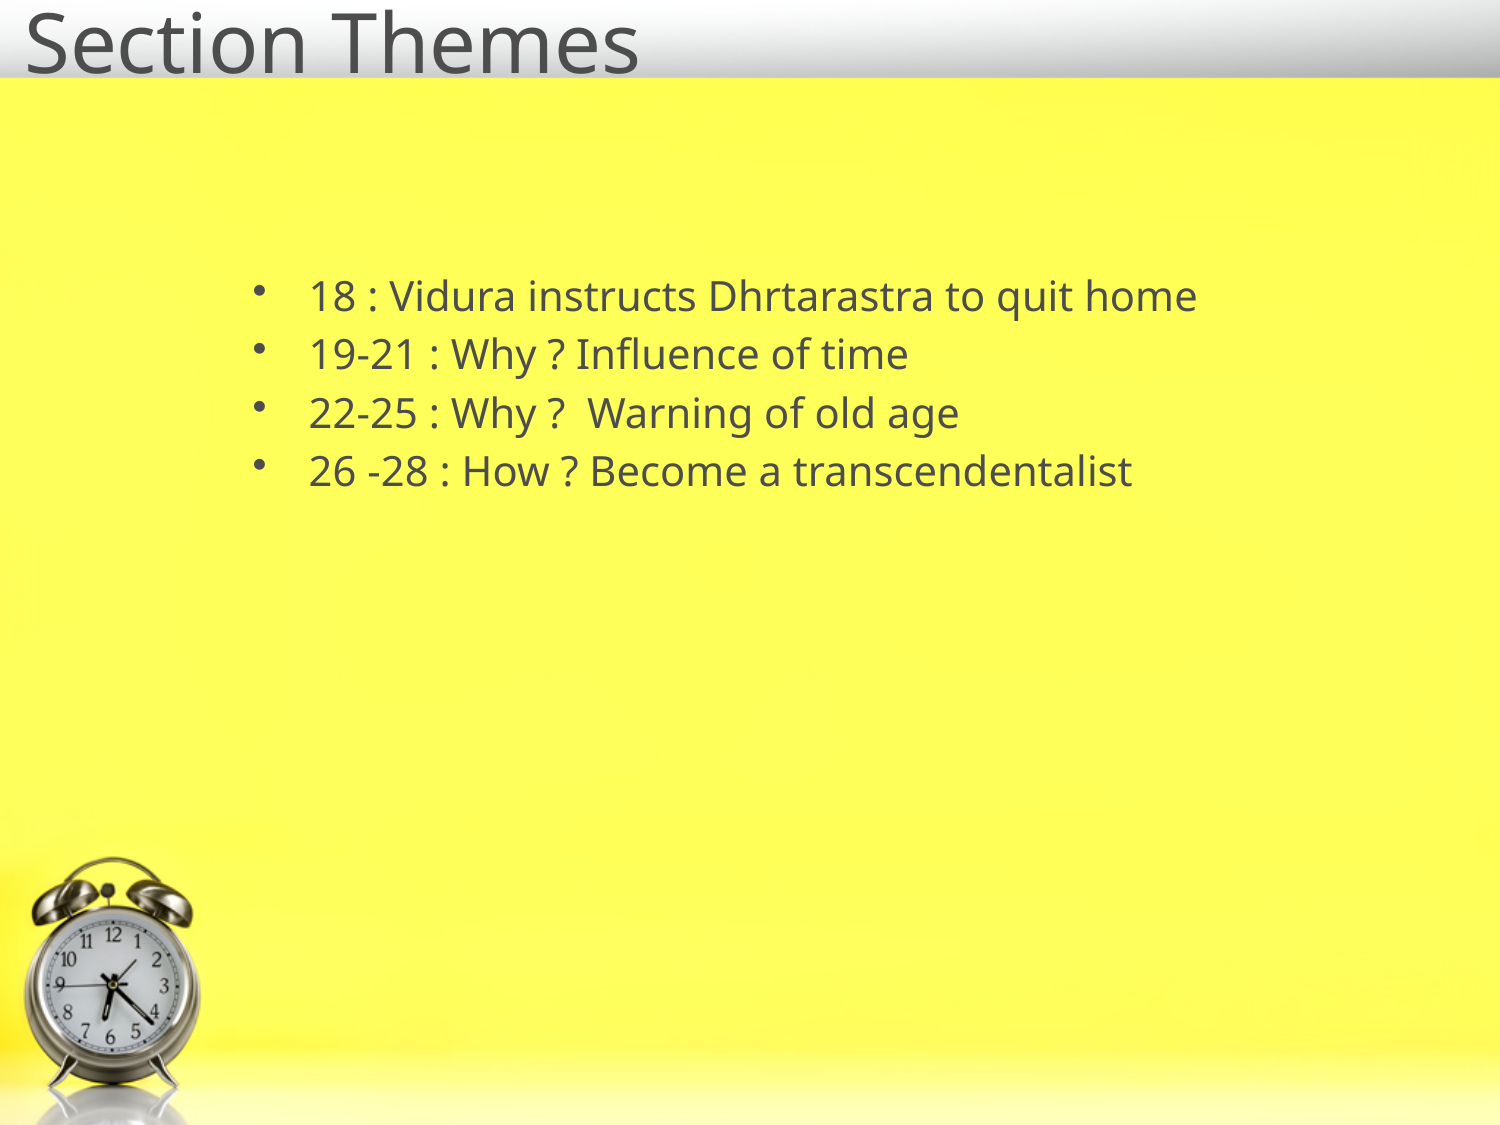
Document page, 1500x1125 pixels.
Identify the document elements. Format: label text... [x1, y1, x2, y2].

picture [0, 0, 1500, 1125]
title Section Themes [9, 3, 1435, 79]
list 18 : Vidura instructs Dhrtarastra to quit home 19-21 : Why ? Influence of time 22-25 : Why ? Warning of old age 26 -28 : How ? Become a transcendentalist [237, 262, 1338, 898]
